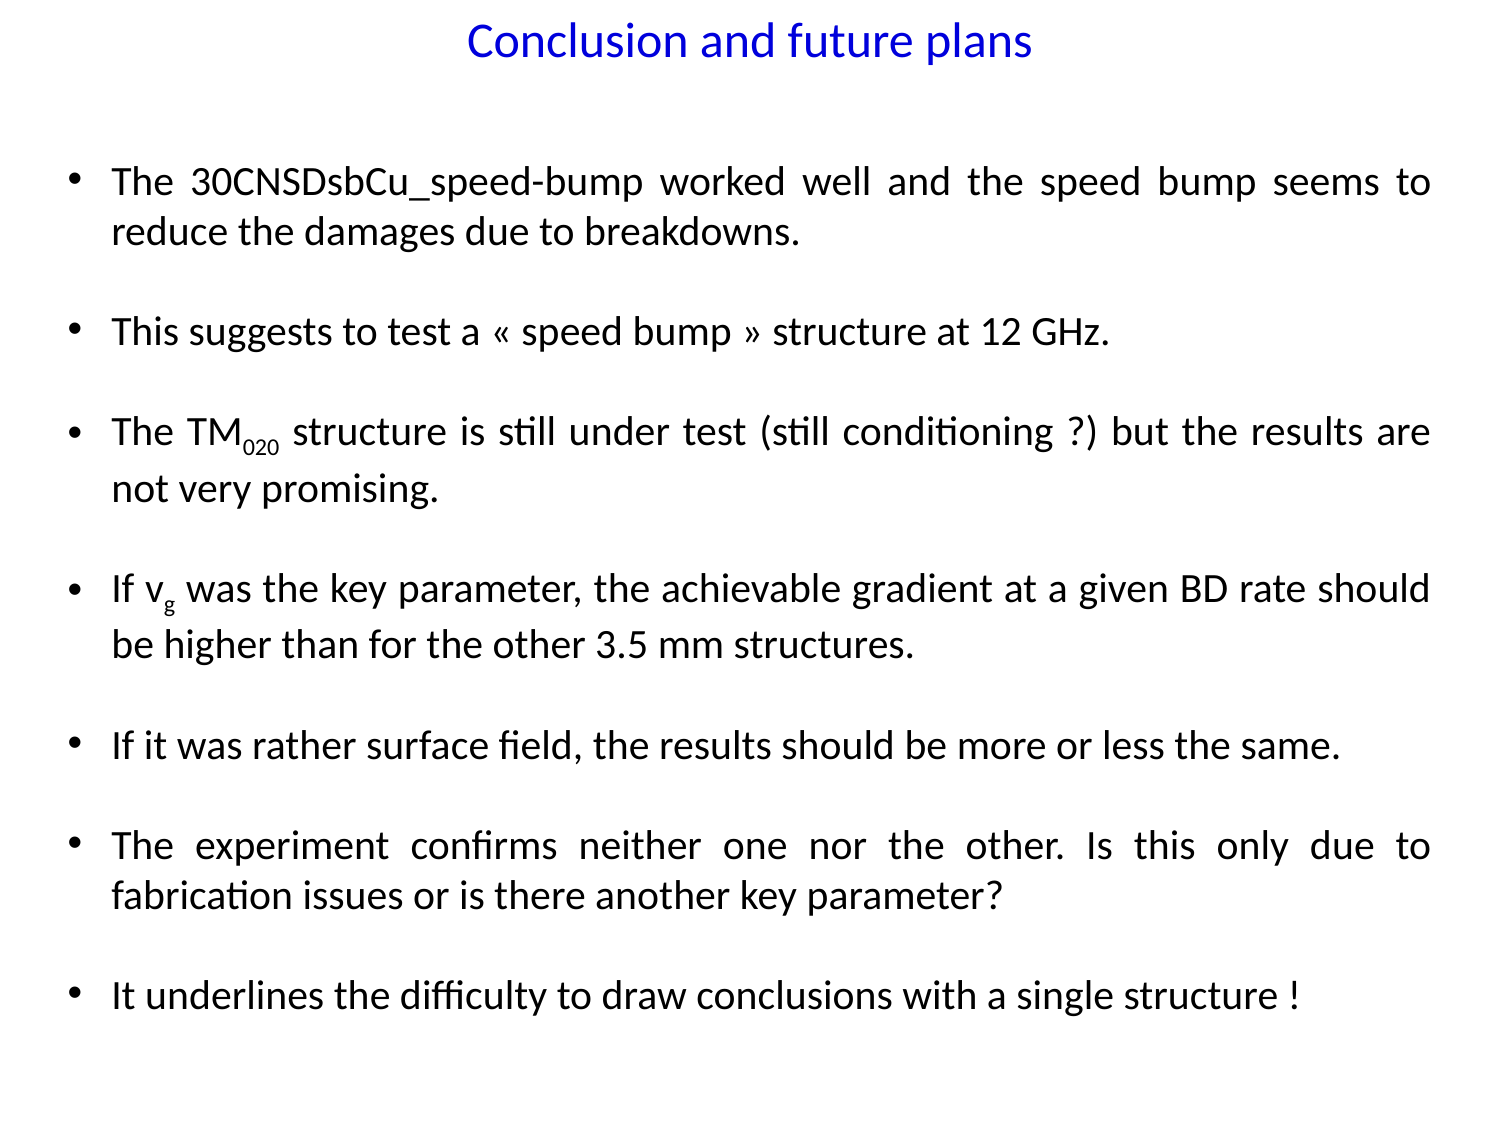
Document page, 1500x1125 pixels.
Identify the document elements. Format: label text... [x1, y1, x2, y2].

text_box The 30CNSDsbCu_speed-bump worked well and the speed bump seems to reduce the damages due to breakdowns. This suggests to test a « speed bump » structure at 12 GHz. The TM020 structure is still under test (still conditioning ?) but the results are not very promising. If vg was the key parameter, the achievable gradient at a given BD rate should be higher than for the other 3.5 mm structures. If it was rather surface field, the results should be more or less the same. The experiment confirms neither one nor the other. Is this only due to fabrication issues or is there another key parameter? It underlines the difficulty to draw conclusions with a single structure ! [53, 146, 1447, 1025]
text_box Conclusion and future plans [449, 0, 1050, 75]
